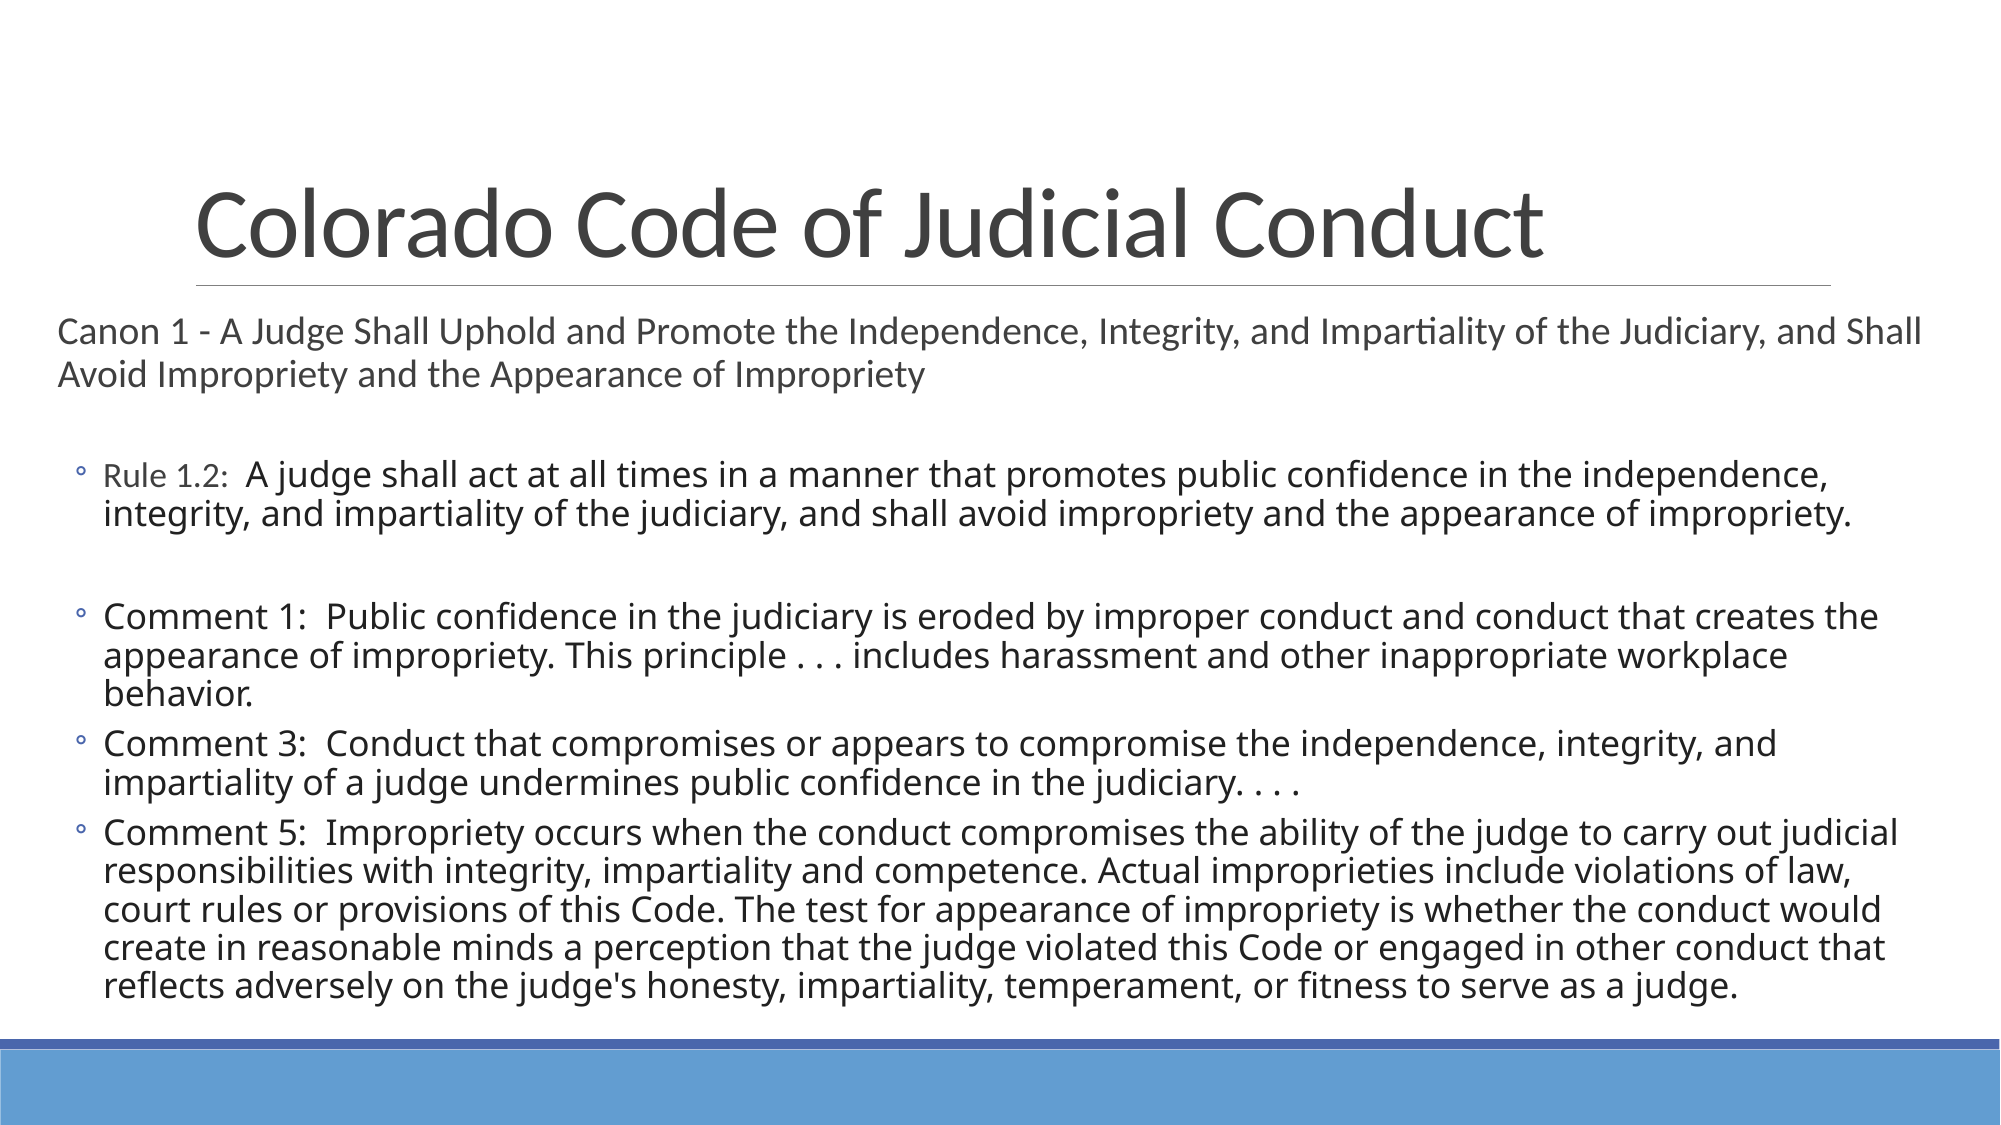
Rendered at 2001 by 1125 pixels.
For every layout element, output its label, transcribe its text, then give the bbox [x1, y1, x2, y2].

list Canon 1 - A Judge Shall Uphold and Promote the Independence, Integrity, and Impartiality of the Judiciary, and Shall Avoid Impropriety and the Appearance of Impropriety Rule 1.2: A judge shall act at all times in a manner that promotes public confidence in the independence, integrity, and impartiality of the judiciary, and shall avoid impropriety and the appearance of impropriety. Comment 1: Public confidence in the judiciary is eroded by improper conduct and conduct that creates the appearance of impropriety. This principle . . . includes harassment and other inappropriate workplace behavior. Comment 3: Conduct that compromises or appears to compromise the independence, integrity, and impartiality of a judge undermines public confidence in the judiciary. . . . Comment 5: Impropriety occurs when the conduct compromises the ability of the judge to carry out judicial responsibilities with integrity, impartiality and competence. Actual improprieties include violations of law, court rules or provisions of this Code. The test for appearance of impropriety is whether the conduct would create in reasonable minds a perception that the judge violated this Code or engaged in other conduct that reflects adversely on the judge's honesty, impartiality, temperament, or fitness to serve as a judge. [43, 302, 1937, 1020]
title Colorado Code of Judicial Conduct [180, 47, 1830, 285]
